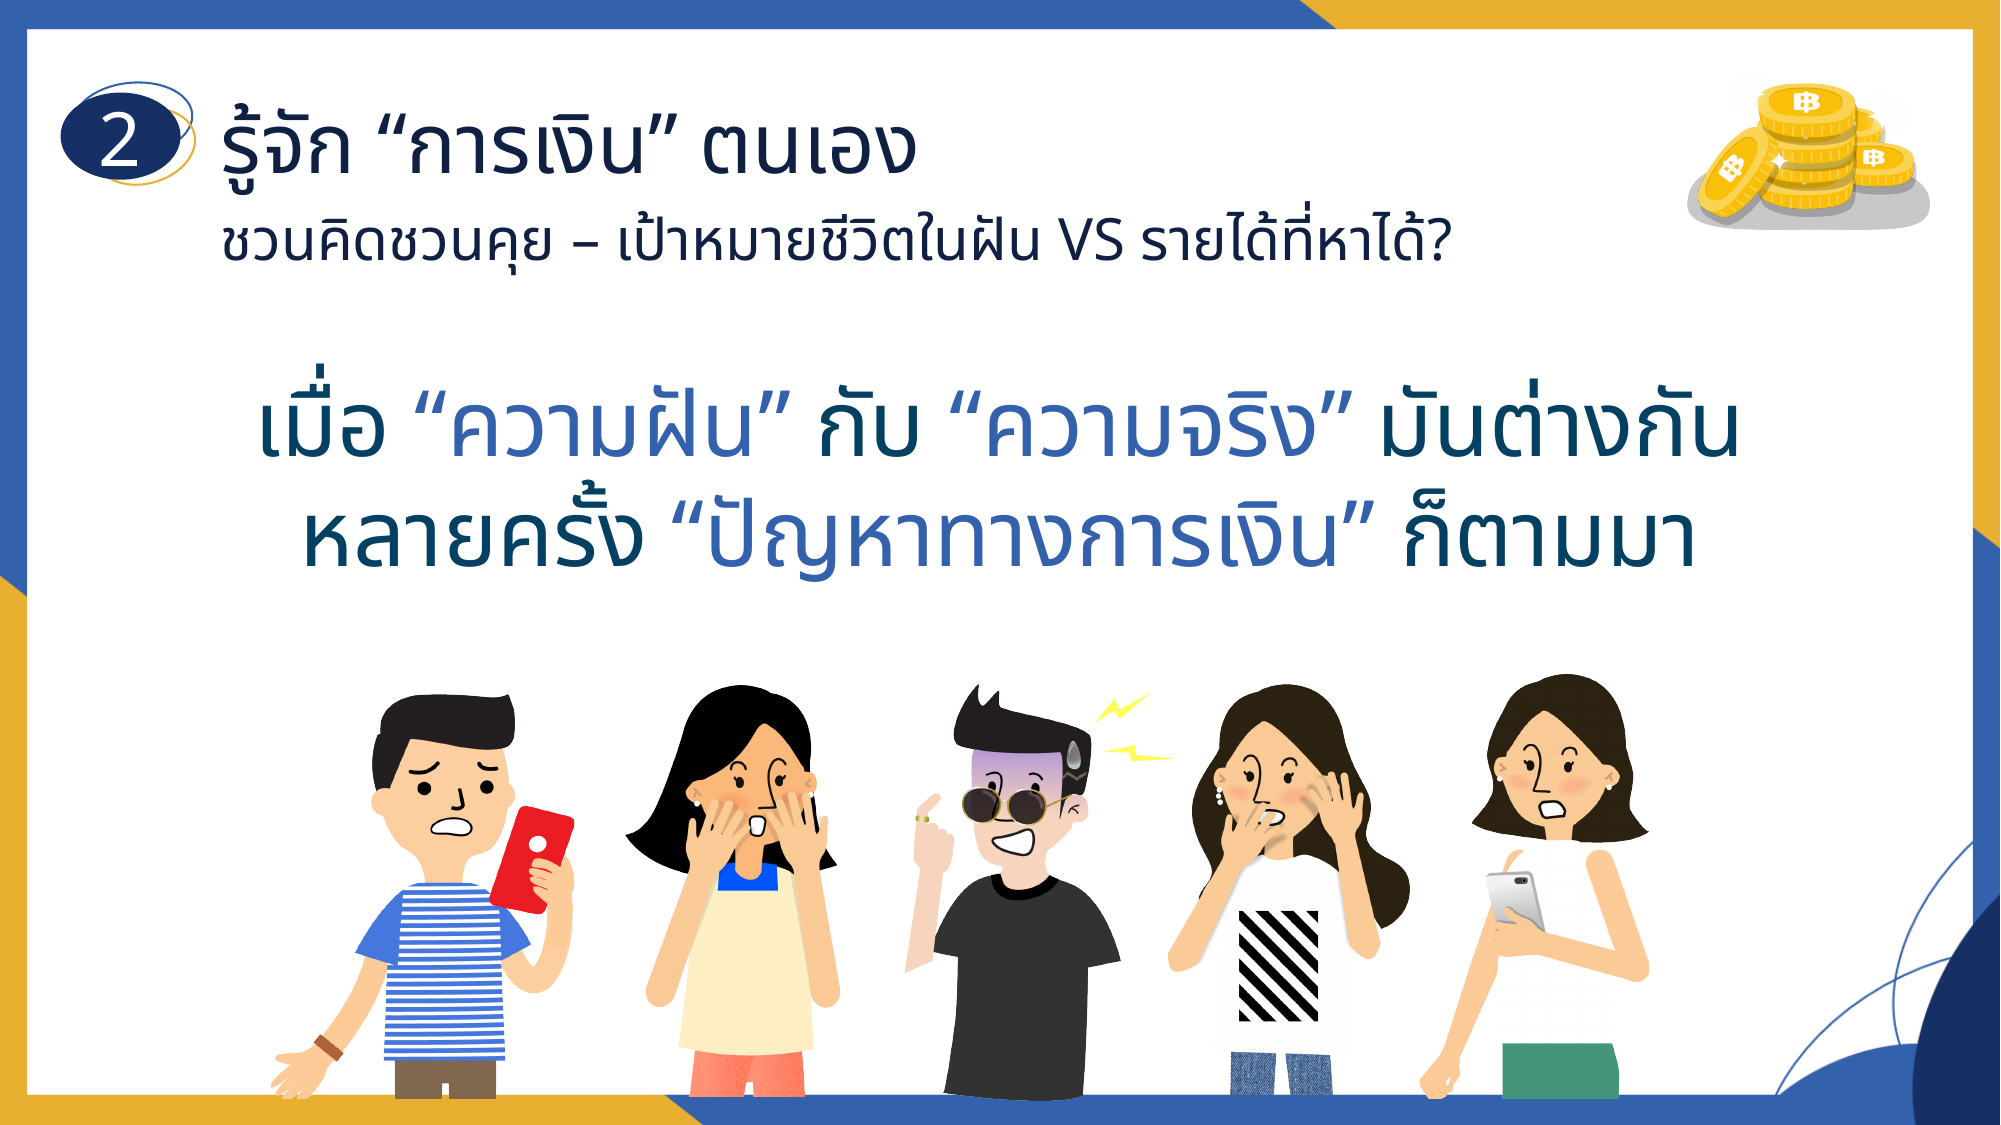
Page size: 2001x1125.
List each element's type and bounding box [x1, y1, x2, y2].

text_box [60, 82, 197, 184]
picture [0, 0, 2000, 1125]
